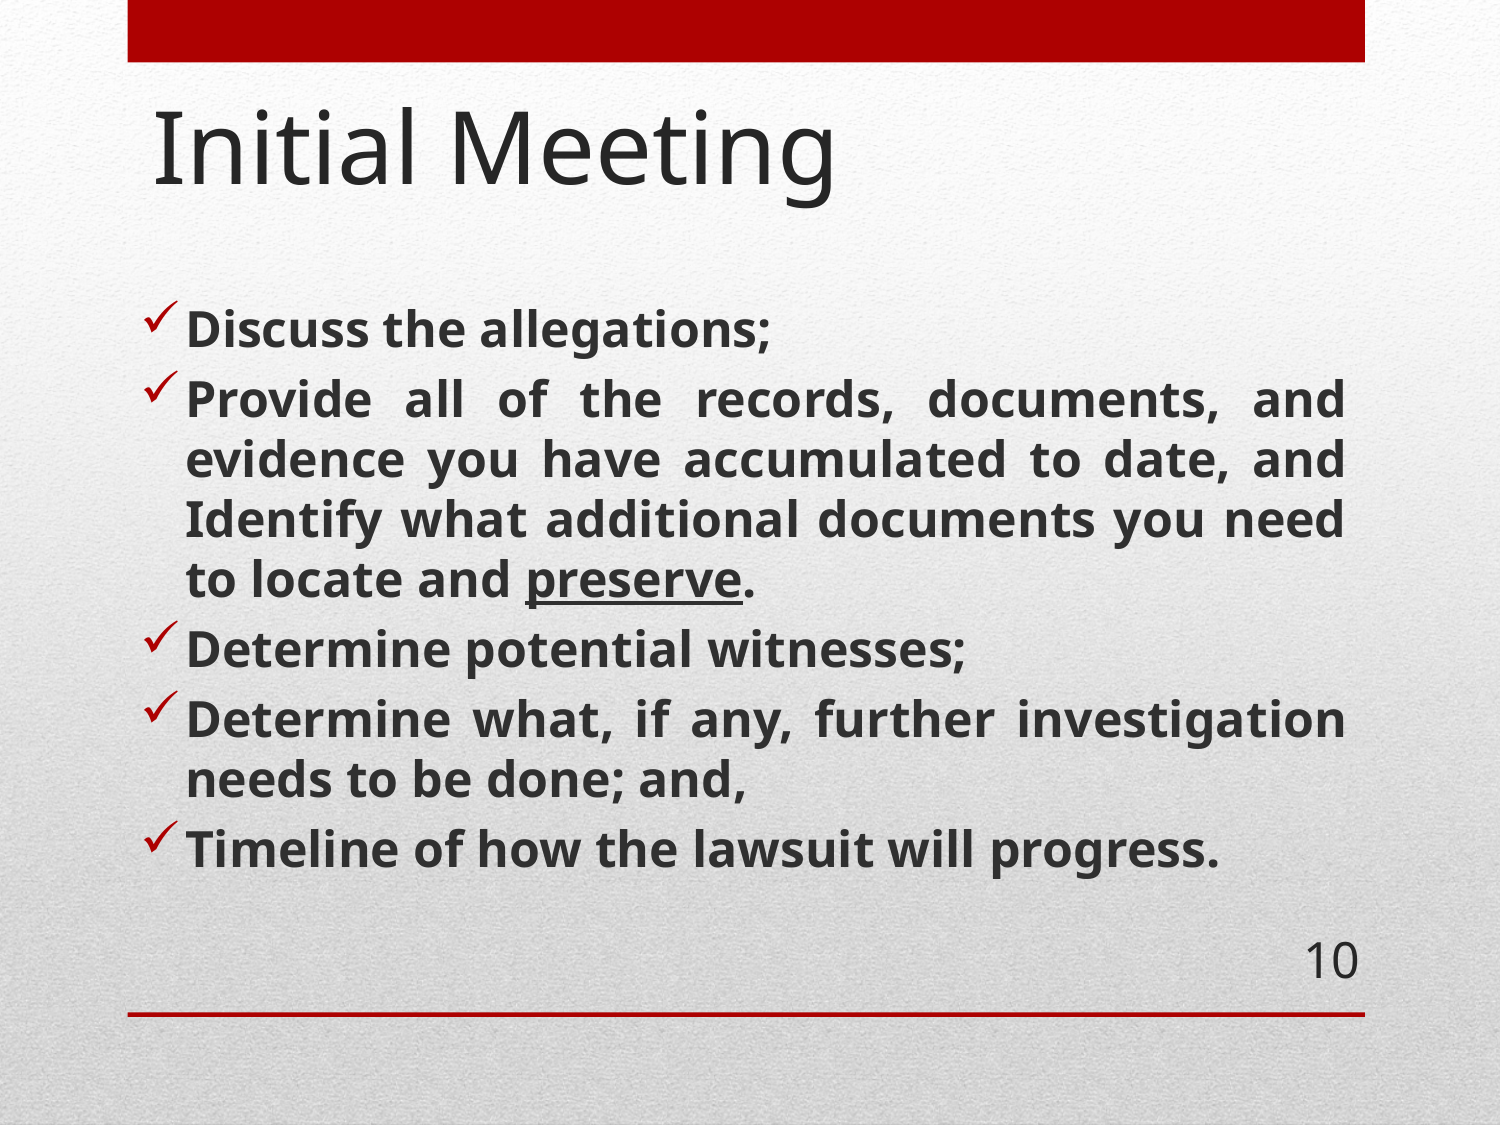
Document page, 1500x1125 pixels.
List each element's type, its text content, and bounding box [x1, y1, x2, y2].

list Discuss the allegations; Provide all of the records, documents, and evidence you have accumulated to date, and Identify what additional documents you need to locate and preserve. Determine potential witnesses; Determine what, if any, further investigation needs to be done; and, Timeline of how the lawsuit will progress. [125, 212, 1363, 963]
slide_number 10 [1250, 933, 1375, 993]
title Initial Meeting [137, 75, 1363, 212]
